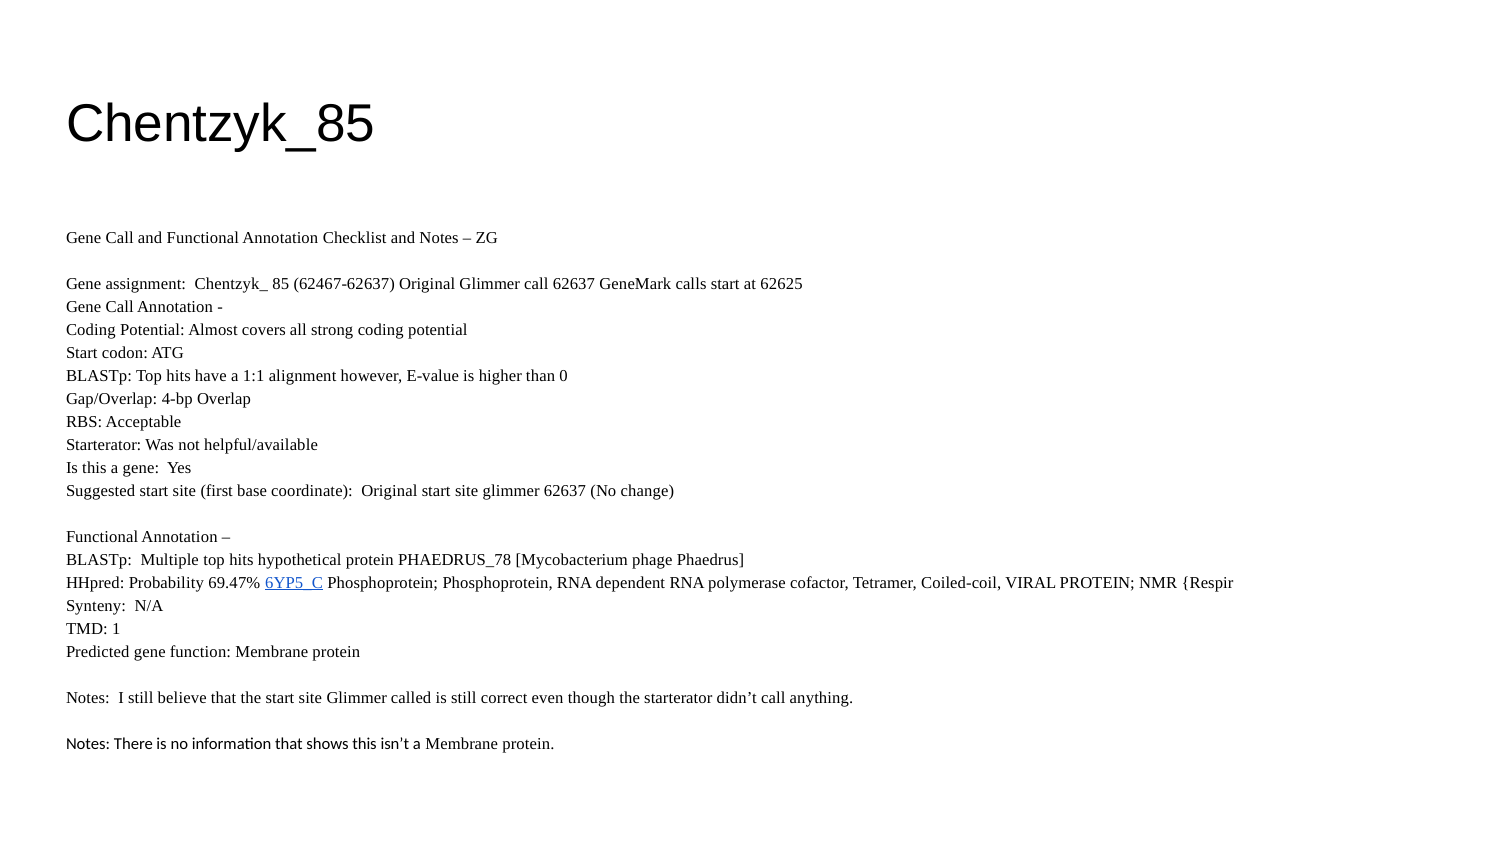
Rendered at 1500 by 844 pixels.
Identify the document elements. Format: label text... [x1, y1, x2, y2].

list Gene Call and Functional Annotation Checklist and Notes – ZG Gene assignment: Chentzyk_ 85 (62467-62637) Original Glimmer call 62637 GeneMark calls start at 62625 Gene Call Annotation - Coding Potential: Almost covers all strong coding potential Start codon: ATG BLASTp: Top hits have a 1:1 alignment however, E-value is higher than 0 Gap/Overlap: 4-bp Overlap RBS: Acceptable Starterator: Was not helpful/available Is this a gene: Yes Suggested start site (first base coordinate): Original start site glimmer 62637 (No change) Functional Annotation – BLASTp: Multiple top hits hypothetical protein PHAEDRUS_78 [Mycobacterium phage Phaedrus] HHpred: Probability 69.47% 6YP5_C Phosphoprotein; Phosphoprotein, RNA dependent RNA polymerase cofactor, Tetramer, Coiled-coil, VIRAL PROTEIN; NMR {Respir Synteny: N/A TMD: 1 Predicted gene function: Membrane protein Notes: I still believe that the start site Glimmer called is still correct even though the starterator didn’t call anything. Notes: There is no information that shows this isn’t a Membrane protein. [51, 189, 1449, 774]
title Chentzyk_85 [51, 72, 1449, 167]
